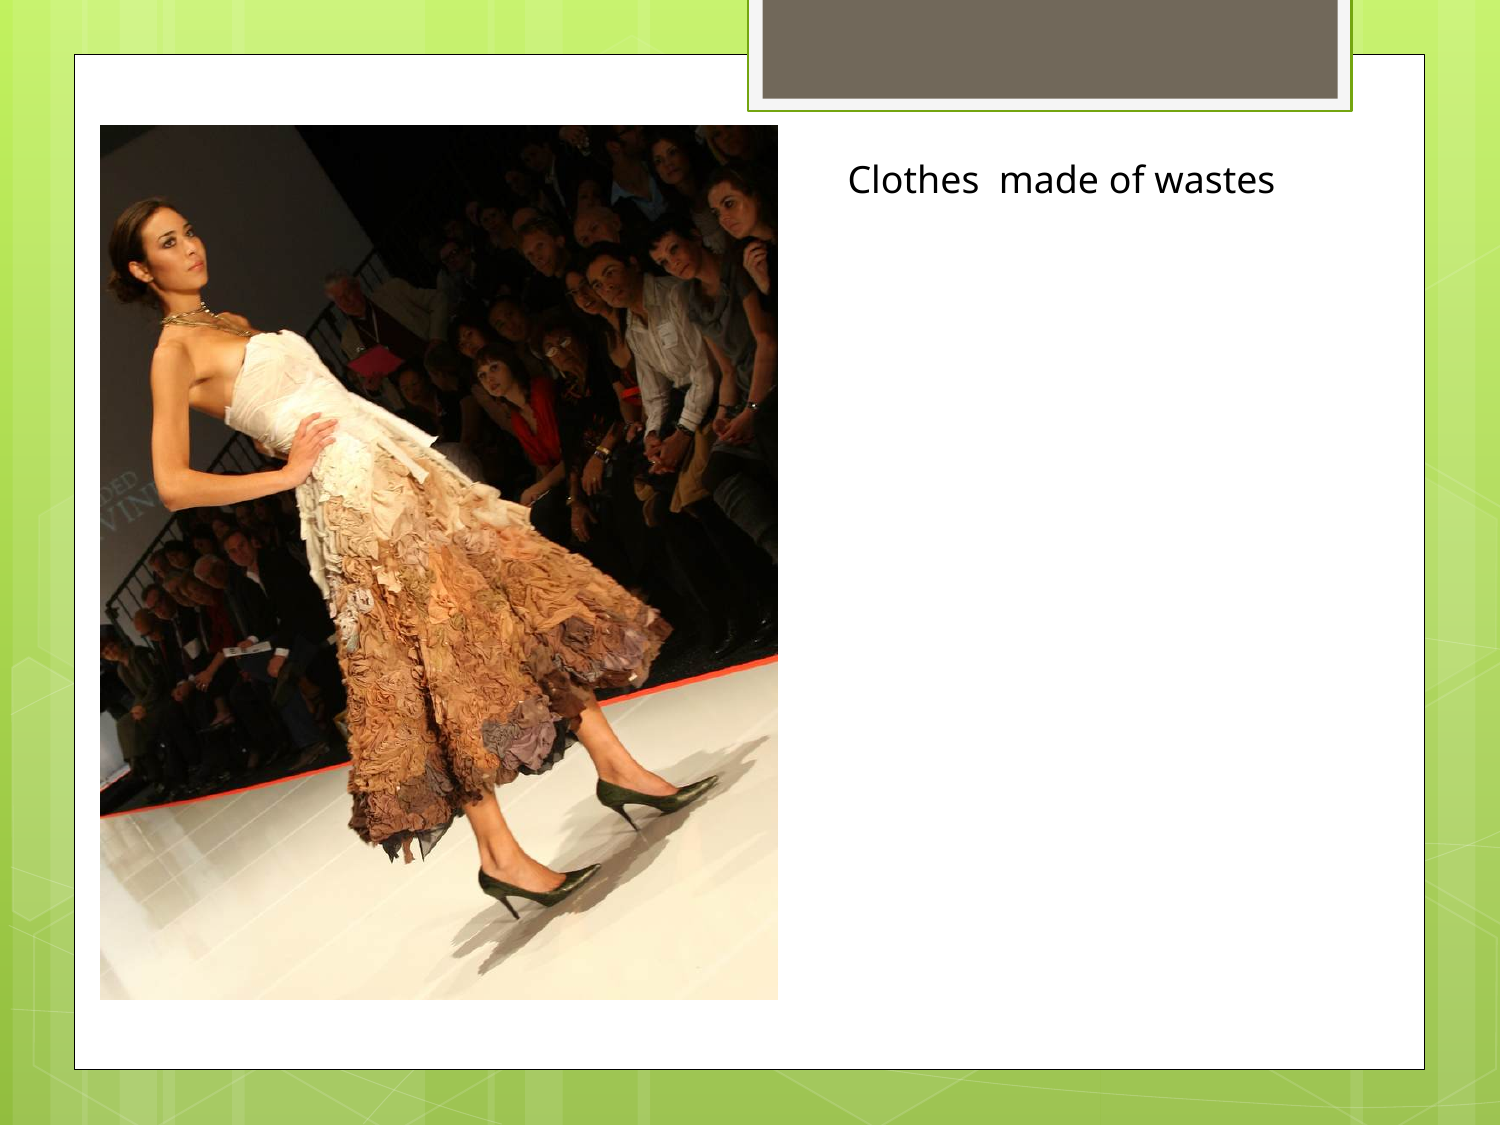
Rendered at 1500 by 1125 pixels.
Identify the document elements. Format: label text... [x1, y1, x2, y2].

picture [100, 125, 778, 1000]
text_box Clothes made of wastes [832, 148, 1376, 209]
